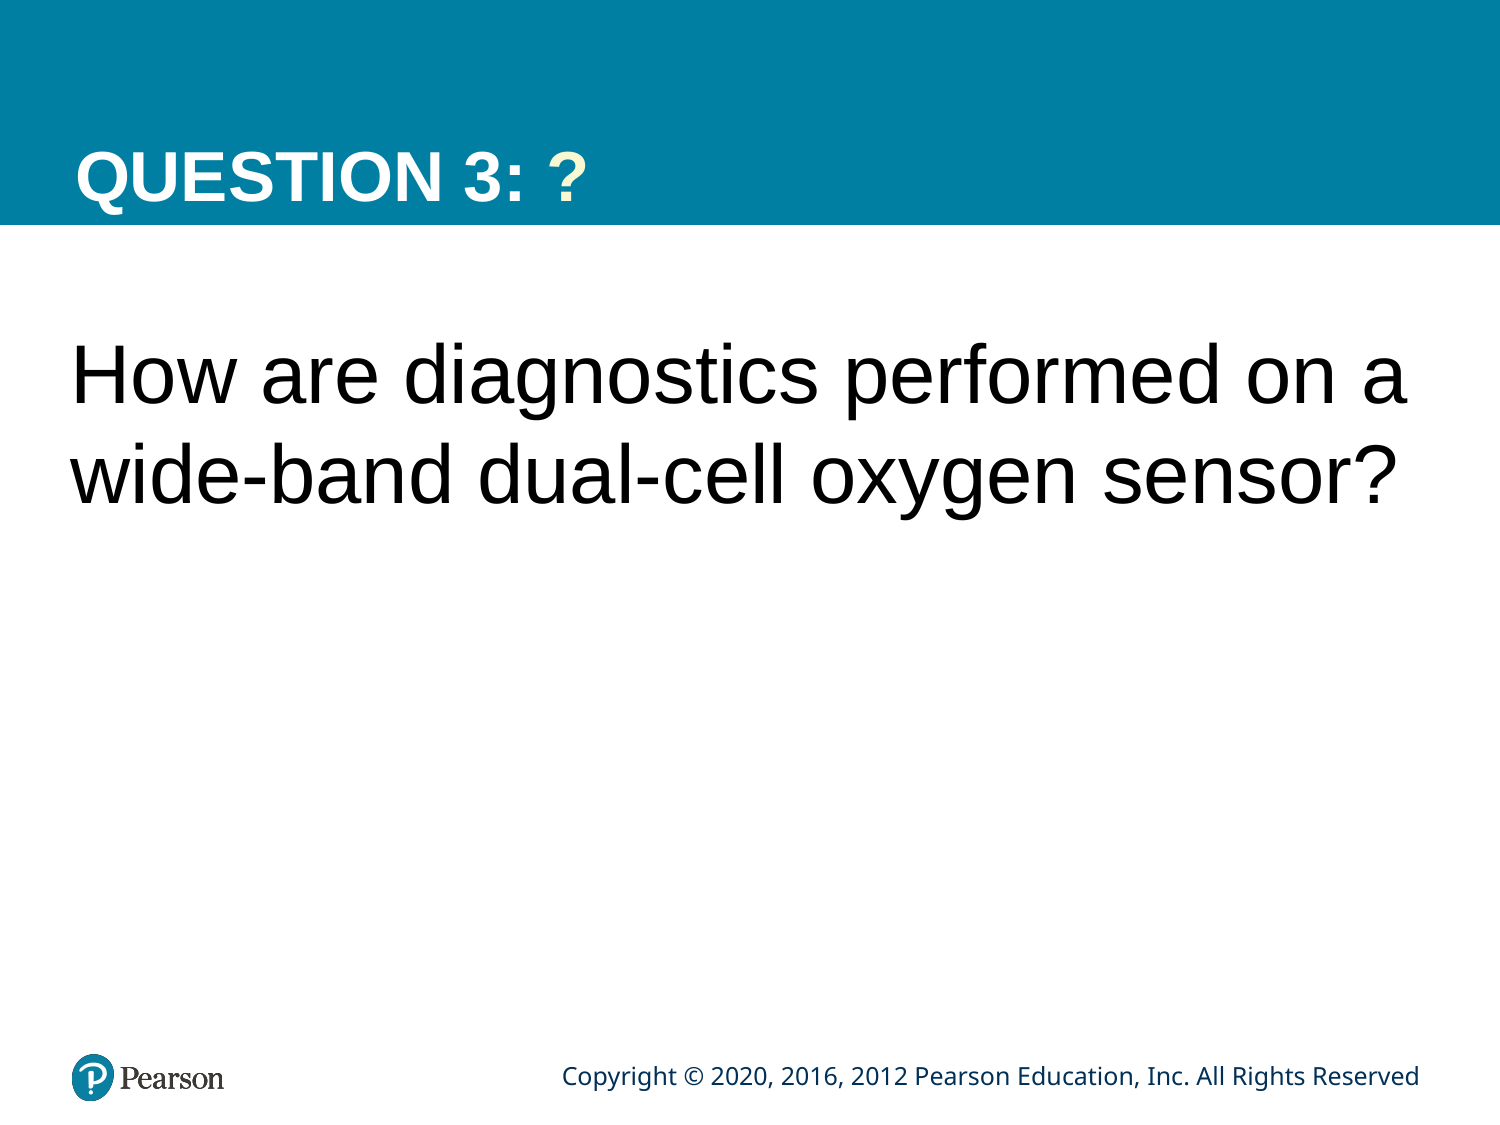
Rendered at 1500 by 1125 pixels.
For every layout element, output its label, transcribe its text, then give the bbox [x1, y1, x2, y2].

picture [72, 1054, 87, 1070]
picture [72, 1088, 83, 1101]
title QUESTION 3: ? [75, 35, 1425, 216]
picture [80, 1063, 106, 1088]
picture [98, 1054, 224, 1101]
text_box How are diagnostics performed on a wide-band dual-cell oxygen sensor? [56, 312, 1457, 528]
